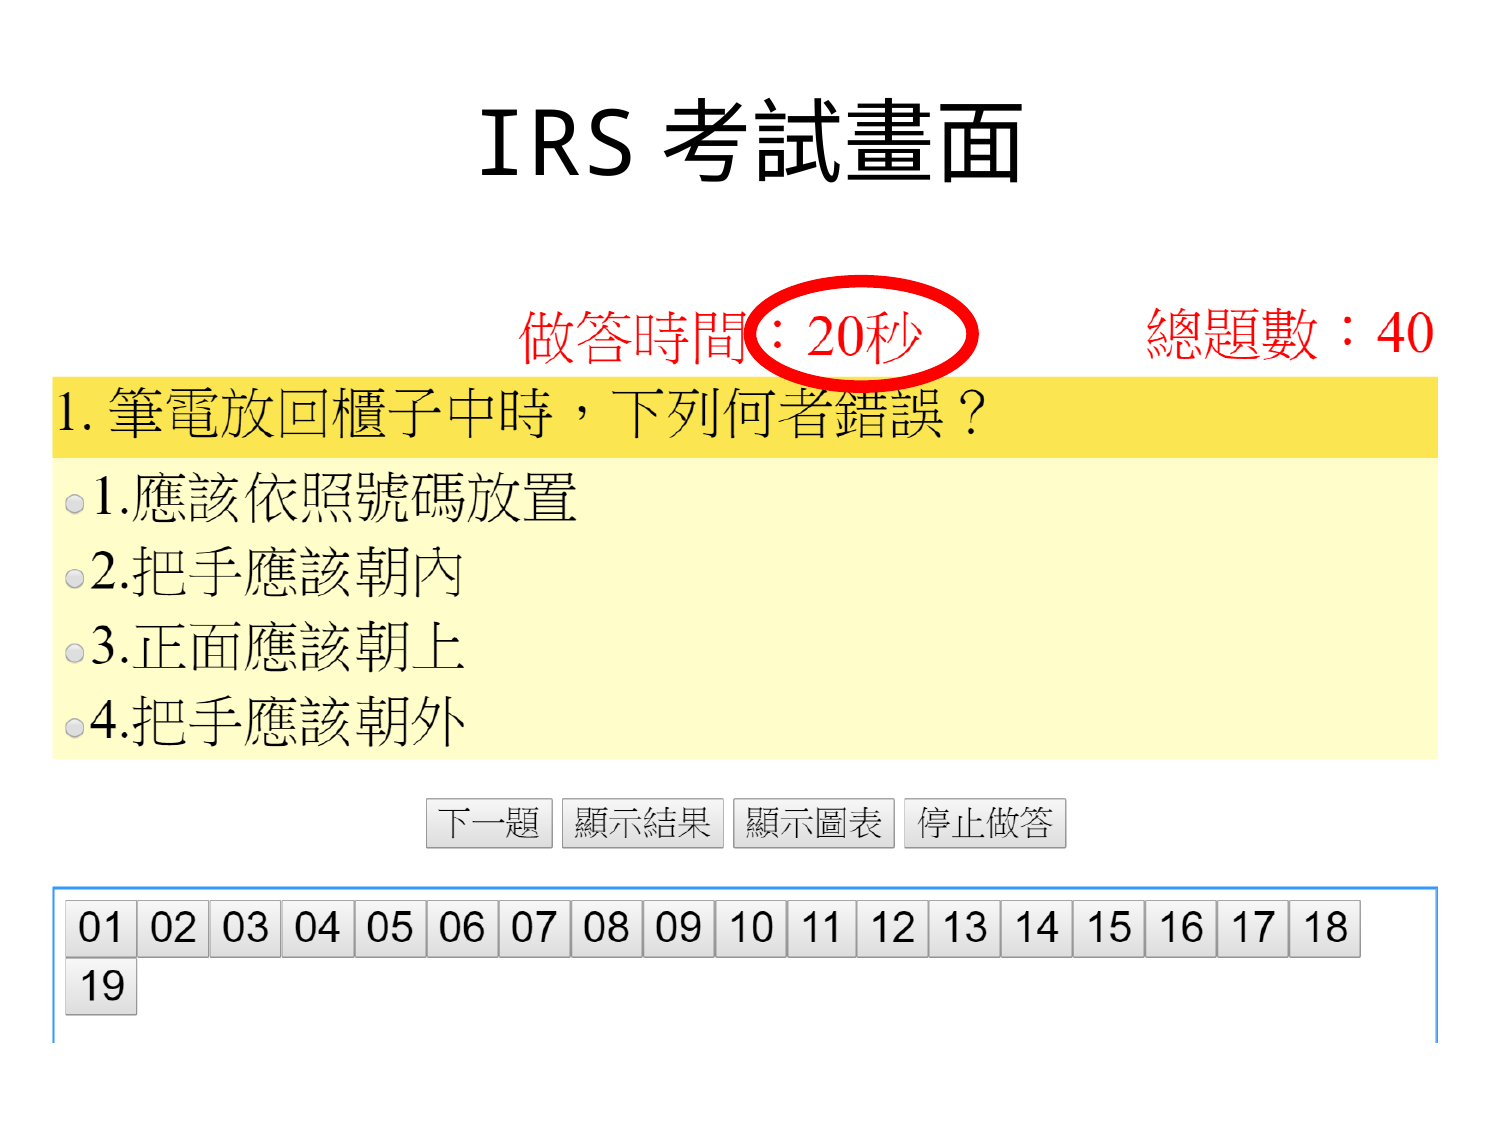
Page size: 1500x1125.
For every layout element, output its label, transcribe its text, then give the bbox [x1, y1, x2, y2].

title IRS考試畫面 [75, 45, 1425, 233]
picture [34, 280, 1454, 1044]
